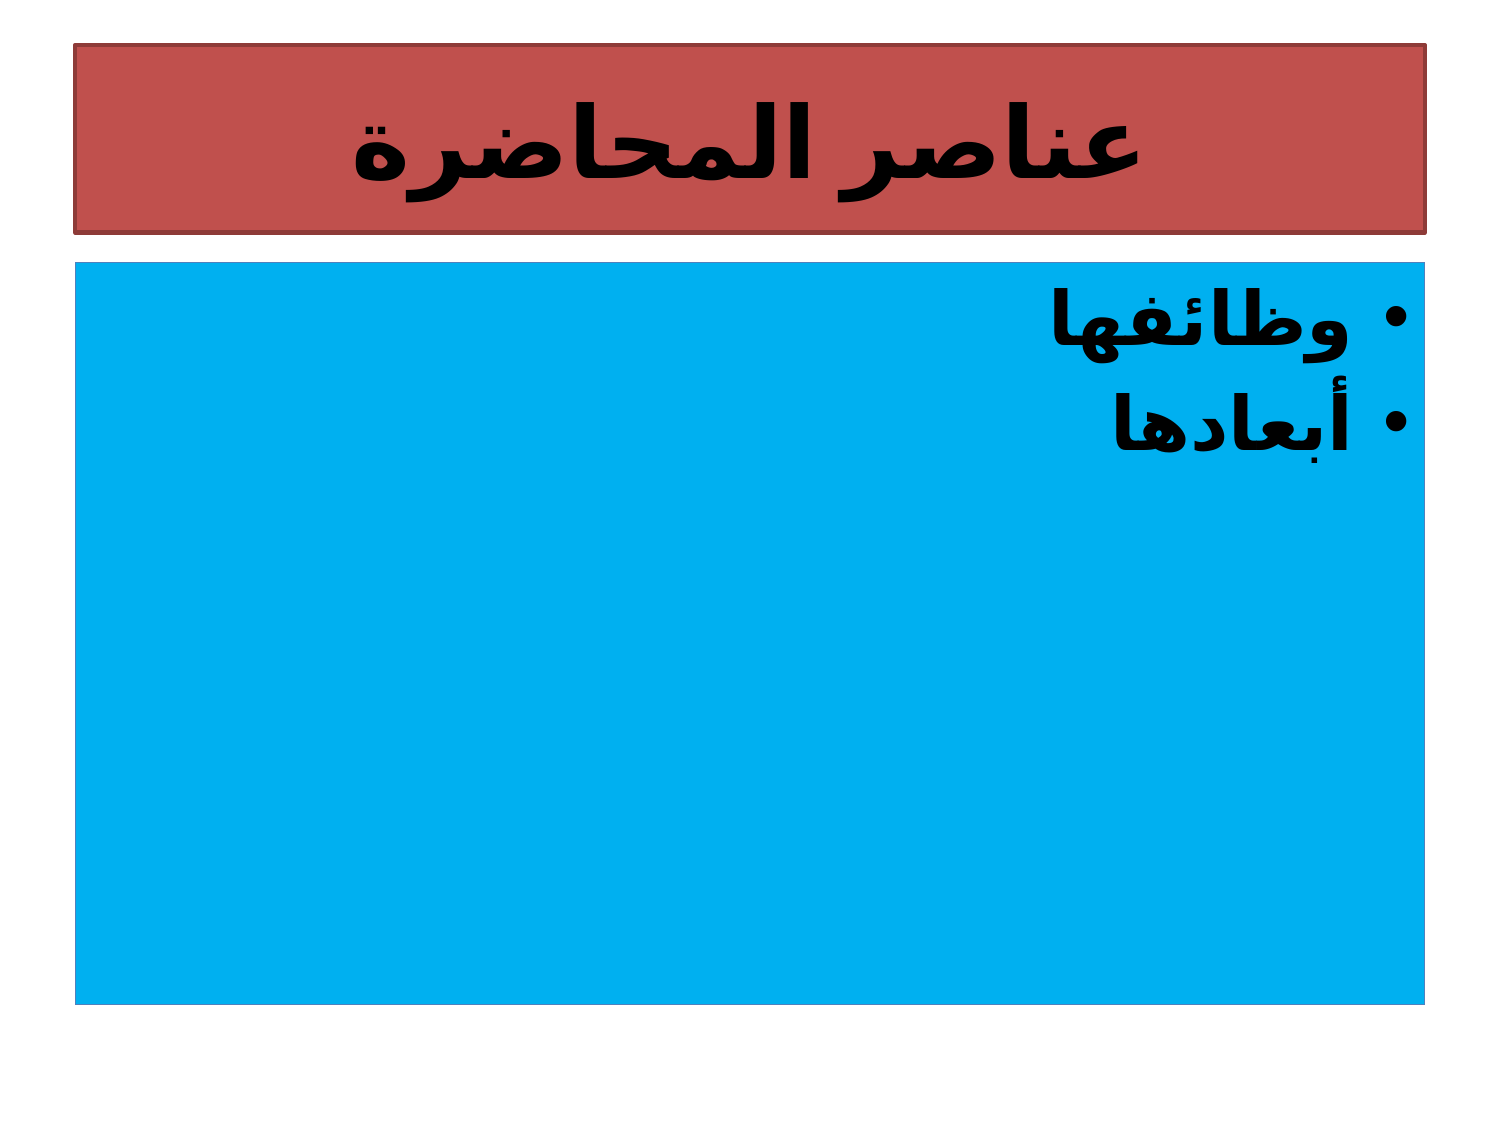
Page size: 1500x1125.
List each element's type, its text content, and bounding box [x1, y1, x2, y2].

list وظائفها أبعادها [75, 262, 1425, 1005]
title عناصر المحاضرة [73, 43, 1427, 235]
